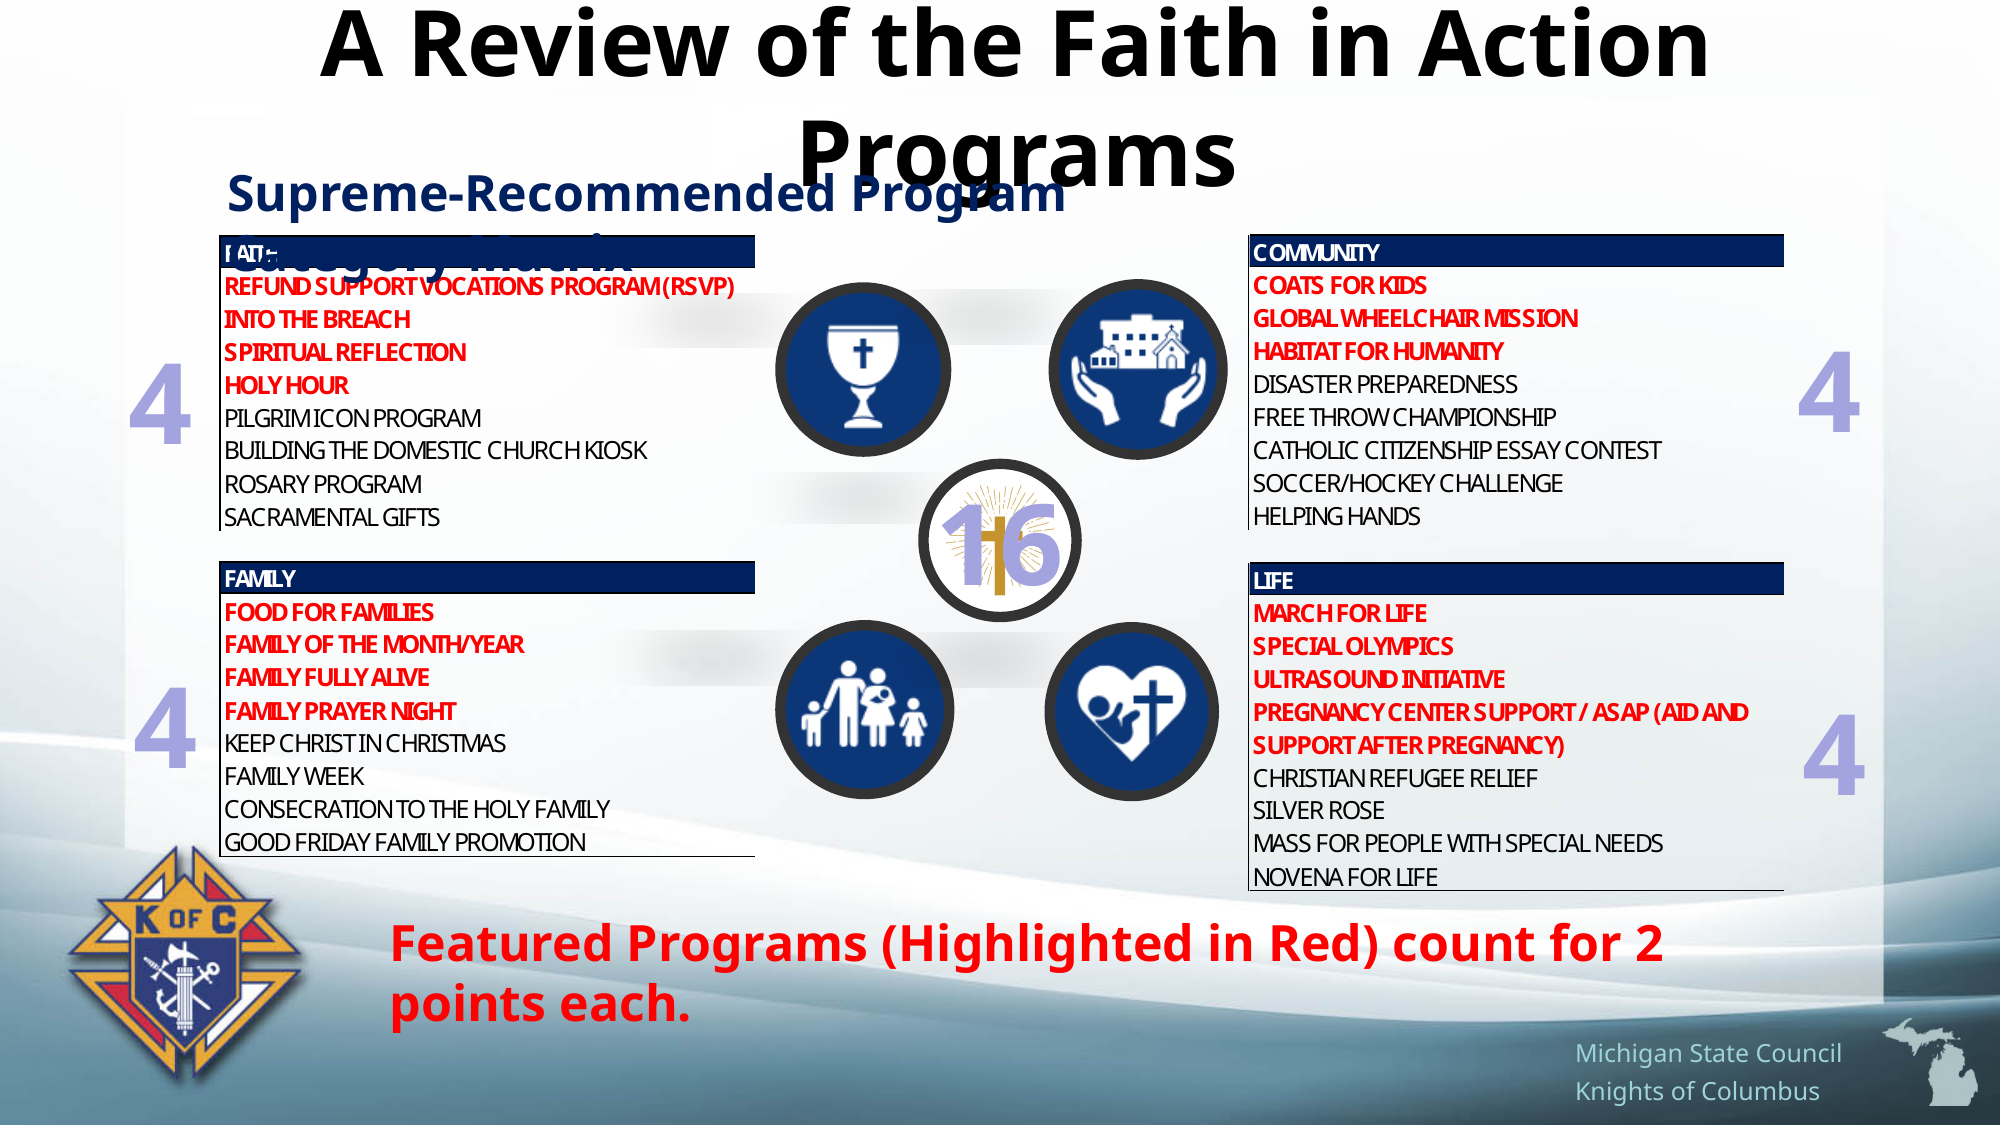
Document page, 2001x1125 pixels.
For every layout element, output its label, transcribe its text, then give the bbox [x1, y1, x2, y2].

text_box 4 [1791, 312, 1877, 463]
picture [0, 0, 2000, 1125]
text_box 4 [1791, 674, 1882, 825]
text_box 4 [118, 648, 213, 799]
text_box Supreme-Recommended Program Category Matrix [212, 154, 1313, 289]
title A Review of the Faith in Action Programs [199, 0, 1835, 189]
text_box 4 [113, 324, 208, 475]
text_box Featured Programs (Highlighted in Red) count for 2 points each. [374, 904, 1725, 1040]
